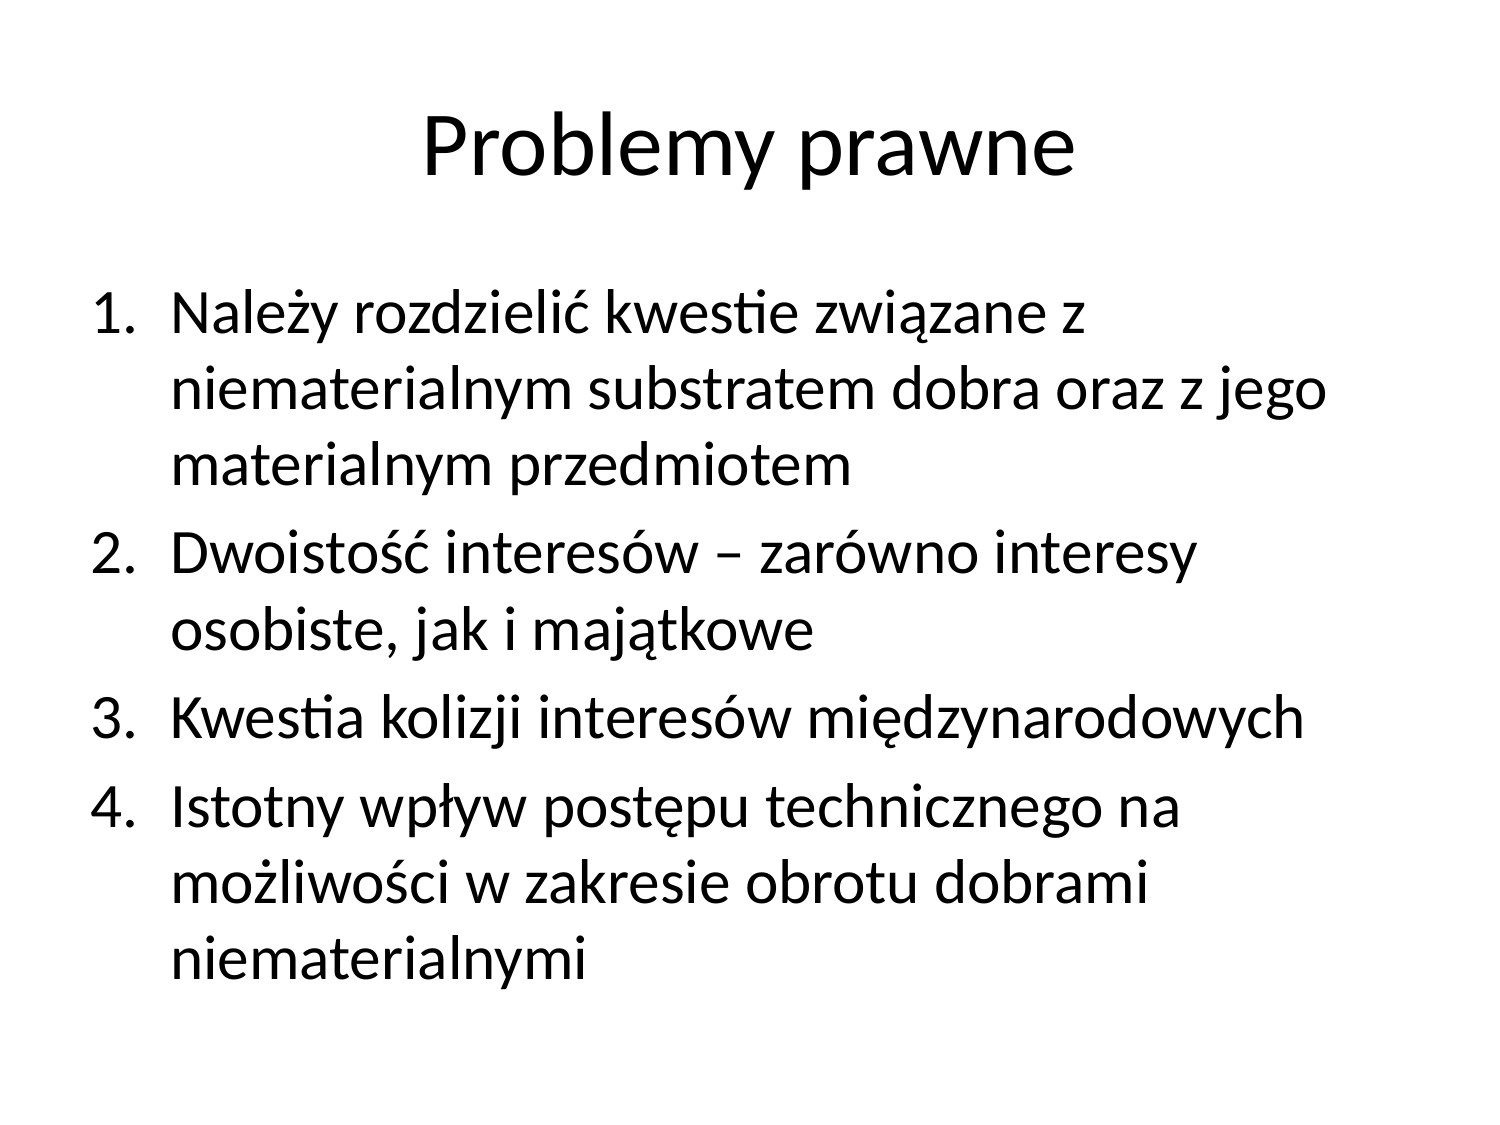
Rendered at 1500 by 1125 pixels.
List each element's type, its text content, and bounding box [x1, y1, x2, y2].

title Problemy prawne [75, 45, 1425, 233]
list Należy rozdzielić kwestie związane z niematerialnym substratem dobra oraz z jego materialnym przedmiotem Dwoistość interesów – zarówno interesy osobiste, jak i majątkowe Kwestia kolizji interesów międzynarodowych Istotny wpływ postępu technicznego na możliwości w zakresie obrotu dobrami niematerialnymi [75, 262, 1425, 1005]
